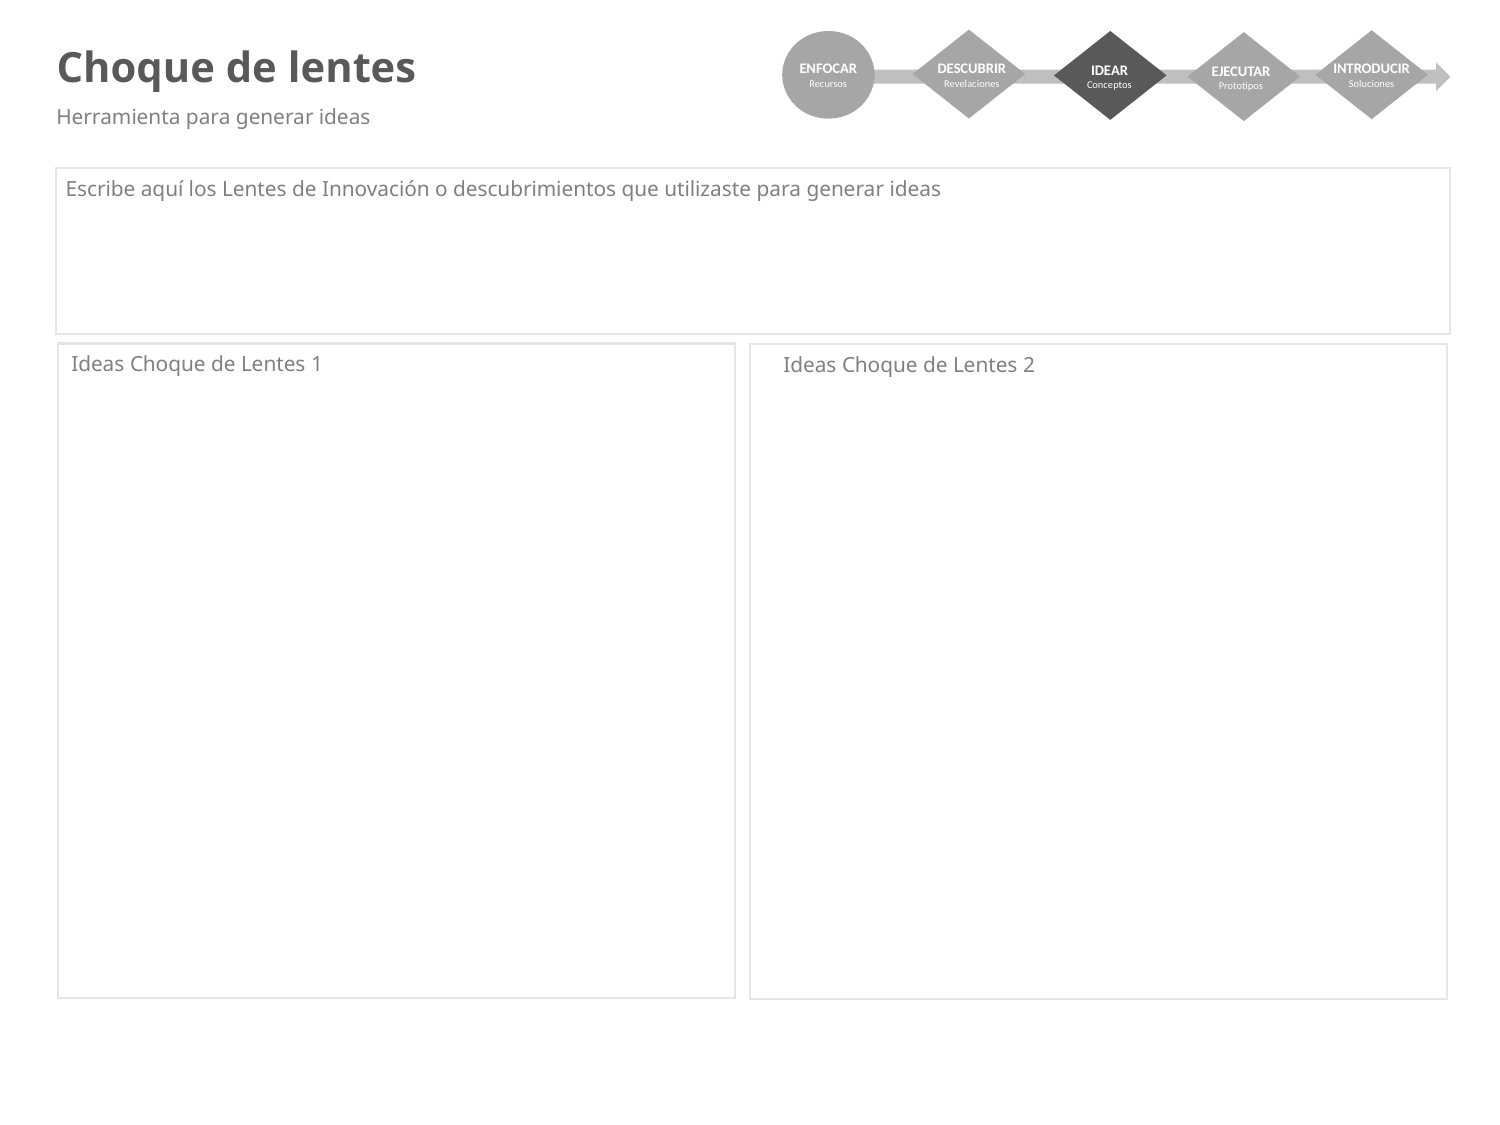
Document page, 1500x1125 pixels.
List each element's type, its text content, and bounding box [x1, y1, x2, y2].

text_box [55, 167, 1451, 335]
text_box Escribe aquí los Lentes de Innovación o descubrimientos que utilizaste para generar ideas [50, 167, 1119, 208]
text_box [57, 342, 736, 999]
text_box Choque de lentes [41, 39, 777, 95]
text_box Ideas Choque de Lentes 1 [56, 343, 584, 384]
text_box Herramienta para generar ideas [41, 95, 1110, 136]
text_box Ideas Choque de Lentes 2 [768, 344, 1296, 385]
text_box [782, 29, 1451, 122]
text_box [749, 343, 1448, 1000]
